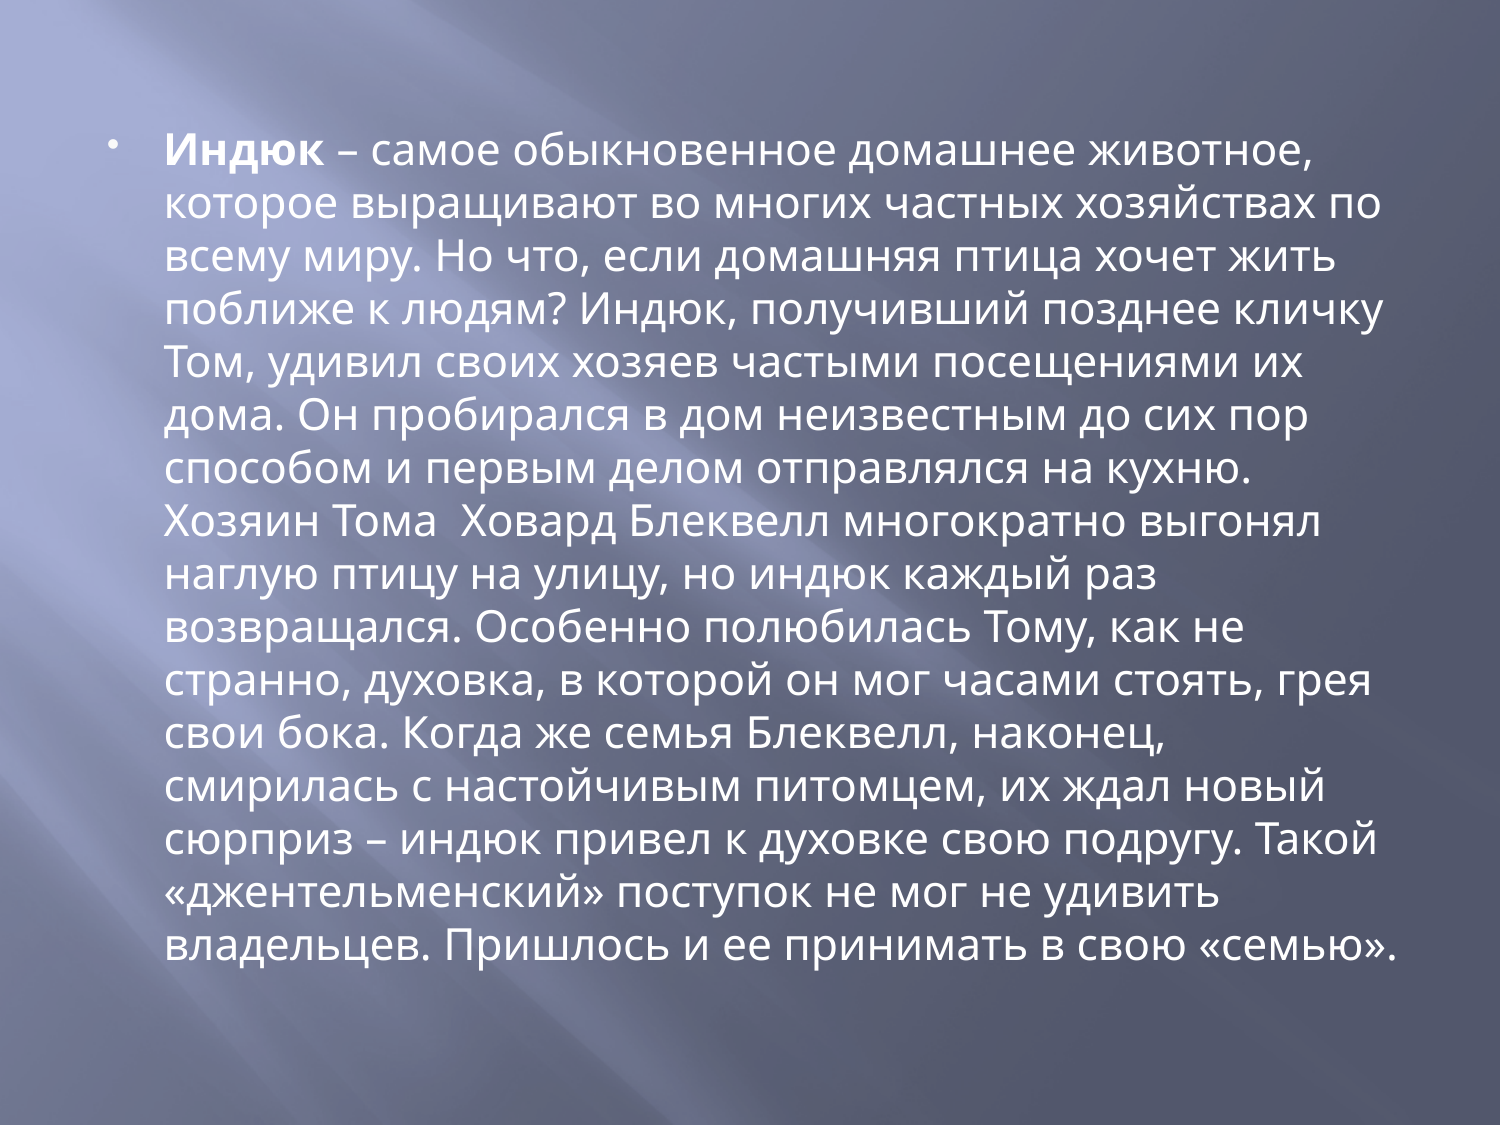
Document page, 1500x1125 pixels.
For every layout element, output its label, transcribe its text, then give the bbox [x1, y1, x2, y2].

list Индюк – самое обыкновенное домашнее животное, которое выращивают во многих частных хозяйствах по всему миру. Но что, если домашняя птица хочет жить поближе к людям? Индюк, получивший позднее кличку Том, удивил своих хозяев частыми посещениями их дома. Он пробирался в дом неизвестным до сих пор способом и первым делом отправлялся на кухню. Хозяин Тома Ховард Блеквелл многократно выгонял наглую птицу на улицу, но индюк каждый раз возвращался. Особенно полюбилась Тому, как не странно, духовка, в которой он мог часами стоять, грея свои бока. Когда же семья Блеквелл, наконец, смирилась с настойчивым питомцем, их ждал новый сюрприз – индюк привел к духовке свою подругу. Такой «джентельменский» поступок не мог не удивить владельцев. Пришлось и ее принимать в свою «семью». [75, 113, 1425, 1035]
